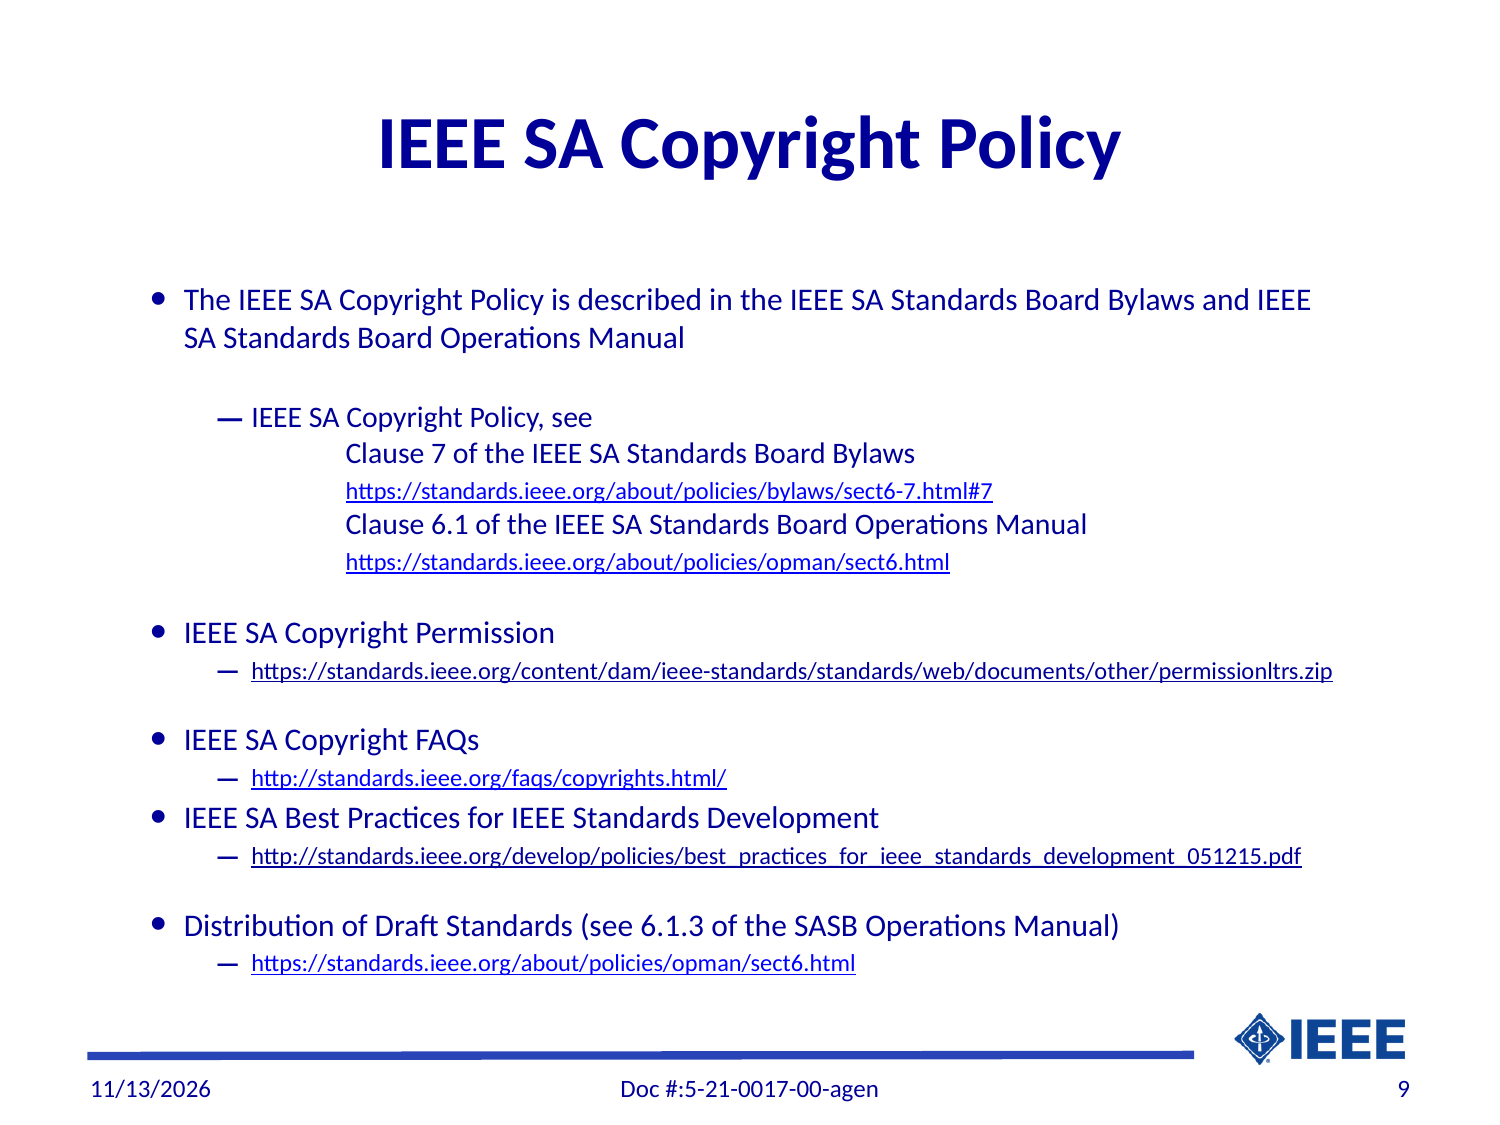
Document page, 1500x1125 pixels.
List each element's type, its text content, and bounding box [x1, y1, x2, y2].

picture [1231, 1011, 1406, 1057]
slide_number 9 [1074, 1057, 1425, 1118]
list The IEEE SA Copyright Policy is described in the IEEE SA Standards Board Bylaws and IEEE SA Standards Board Operations Manual IEEE SA Copyright Policy, see Clause 7 of the IEEE SA Standards Board Bylaws https://standards.ieee.org/about/policies/bylaws/sect6-7.html#7 Clause 6.1 of the IEEE SA Standards Board Operations Manual https://standards.ieee.org/about/policies/opman/sect6.html IEEE SA Copyright Permission https://standards.ieee.org/content/dam/ieee-standards/standards/web/documents/other/permissionltrs.zip IEEE SA Copyright FAQs http://standards.ieee.org/faqs/copyrights.html/ IEEE SA Best Practices for IEEE Standards Development http://standards.ieee.org/develop/policies/best_practices_for_ieee_standards_development_051215.pdf Distribution of Draft Standards (see 6.1.3 of the SASB Operations Manual) https://standards.ieee.org/about/policies/opman/sect6.html [0, 271, 1350, 1014]
title IEEE SA Copyright Policy [75, 45, 1425, 233]
footer Doc #:5-21-0017-00-agen [512, 1057, 988, 1118]
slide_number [75, 1057, 425, 1118]
